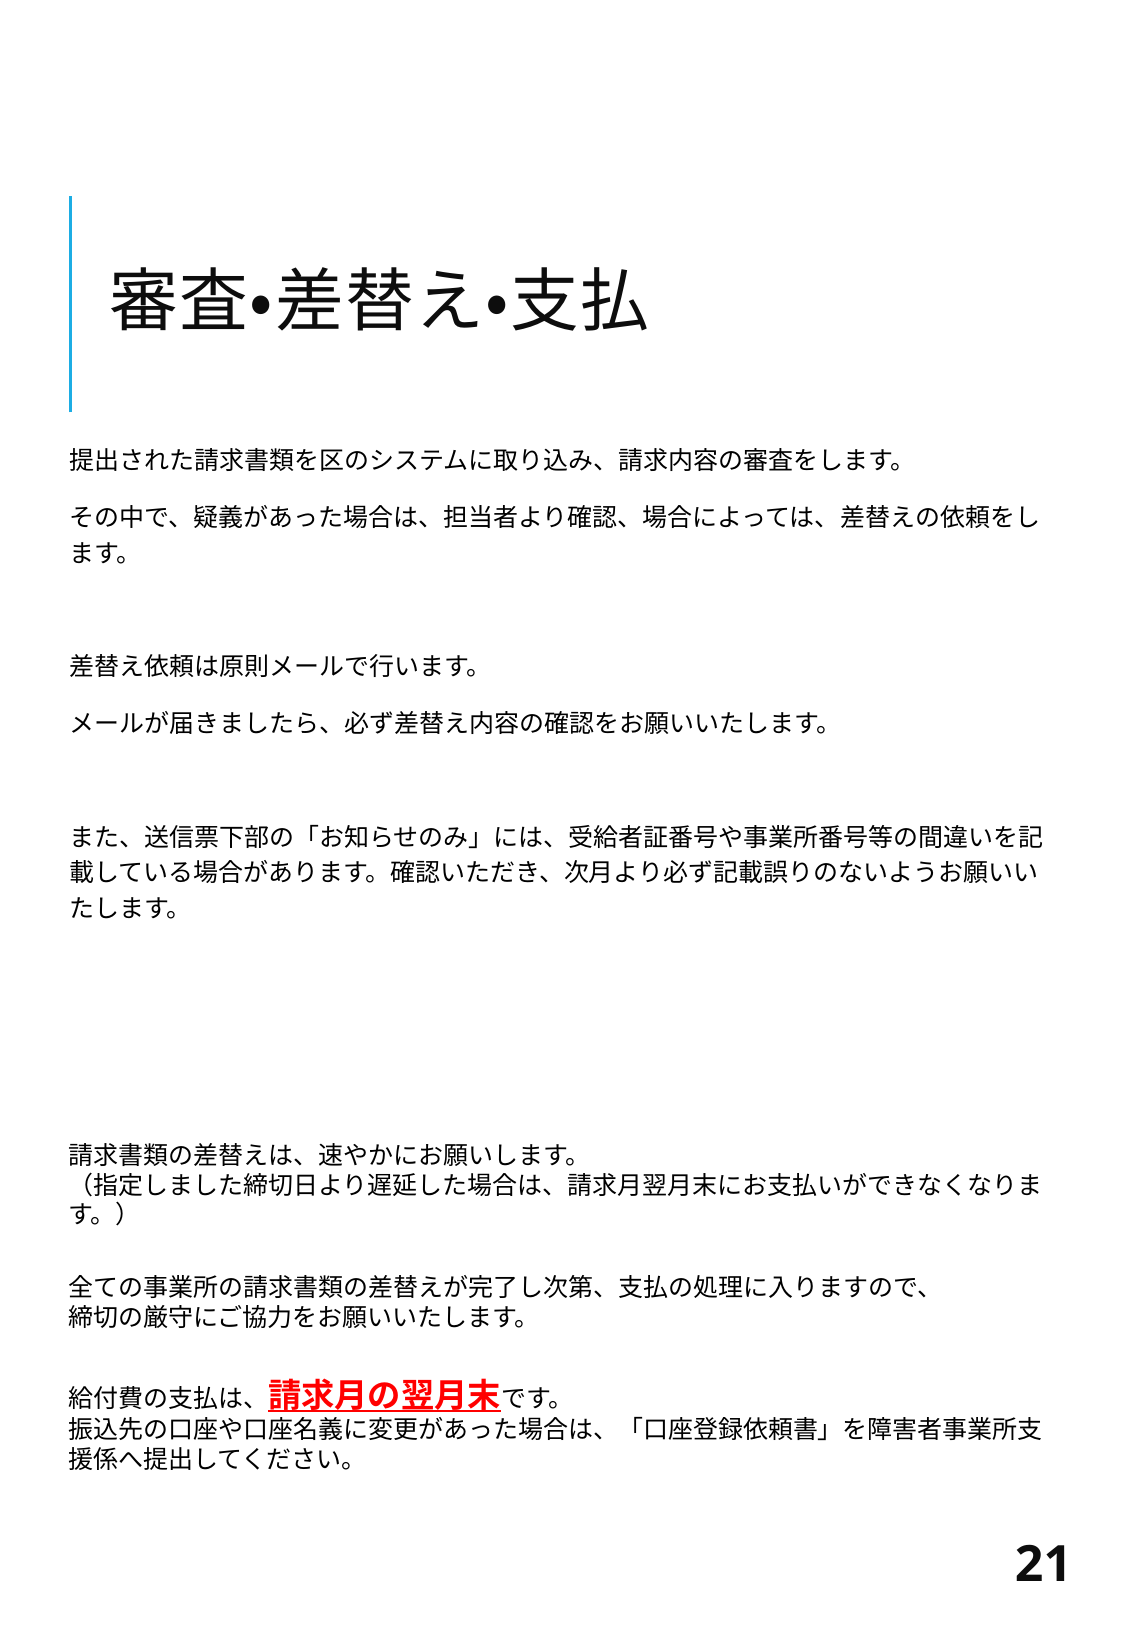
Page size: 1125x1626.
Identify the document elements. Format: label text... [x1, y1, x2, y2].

text_box 提出された請求書類を区のシステムに取り込み、請求内容の審査をします。 その中で、疑義があった場合は、担当者より確認、場合によっては、差替えの依頼をします。 差替え依頼は原則メールで行います。 メールが届きましたら、必ず差替え内容の確認をお願いいたします。 また、送信票下部の「お知らせのみ」には、受給者証番号や事業所番号等の間違いを記載している場合があります。確認いただき、次月より必ず記載誤りのないようお願いいたします。 [54, 431, 1072, 1115]
text_box 請求書類の差替えは、速やかにお願いします。 （指定しました締切日より遅延した場合は、請求月翌月末にお支払いができなくなります。） 全ての事業所の請求書類の差替えが完了し次第、支払の処理に入りますので、 締切の厳守にご協力をお願いいたします。 給付費の支払は、請求月の翌月末です。 振込先の口座や口座名義に変更があった場合は、「口座登録依頼書」を障害者事業所支援係へ提出してください。 [53, 1131, 1072, 1481]
slide_number 21 [999, 1533, 1090, 1599]
title 審査・差替え・支払 [94, 197, 992, 414]
